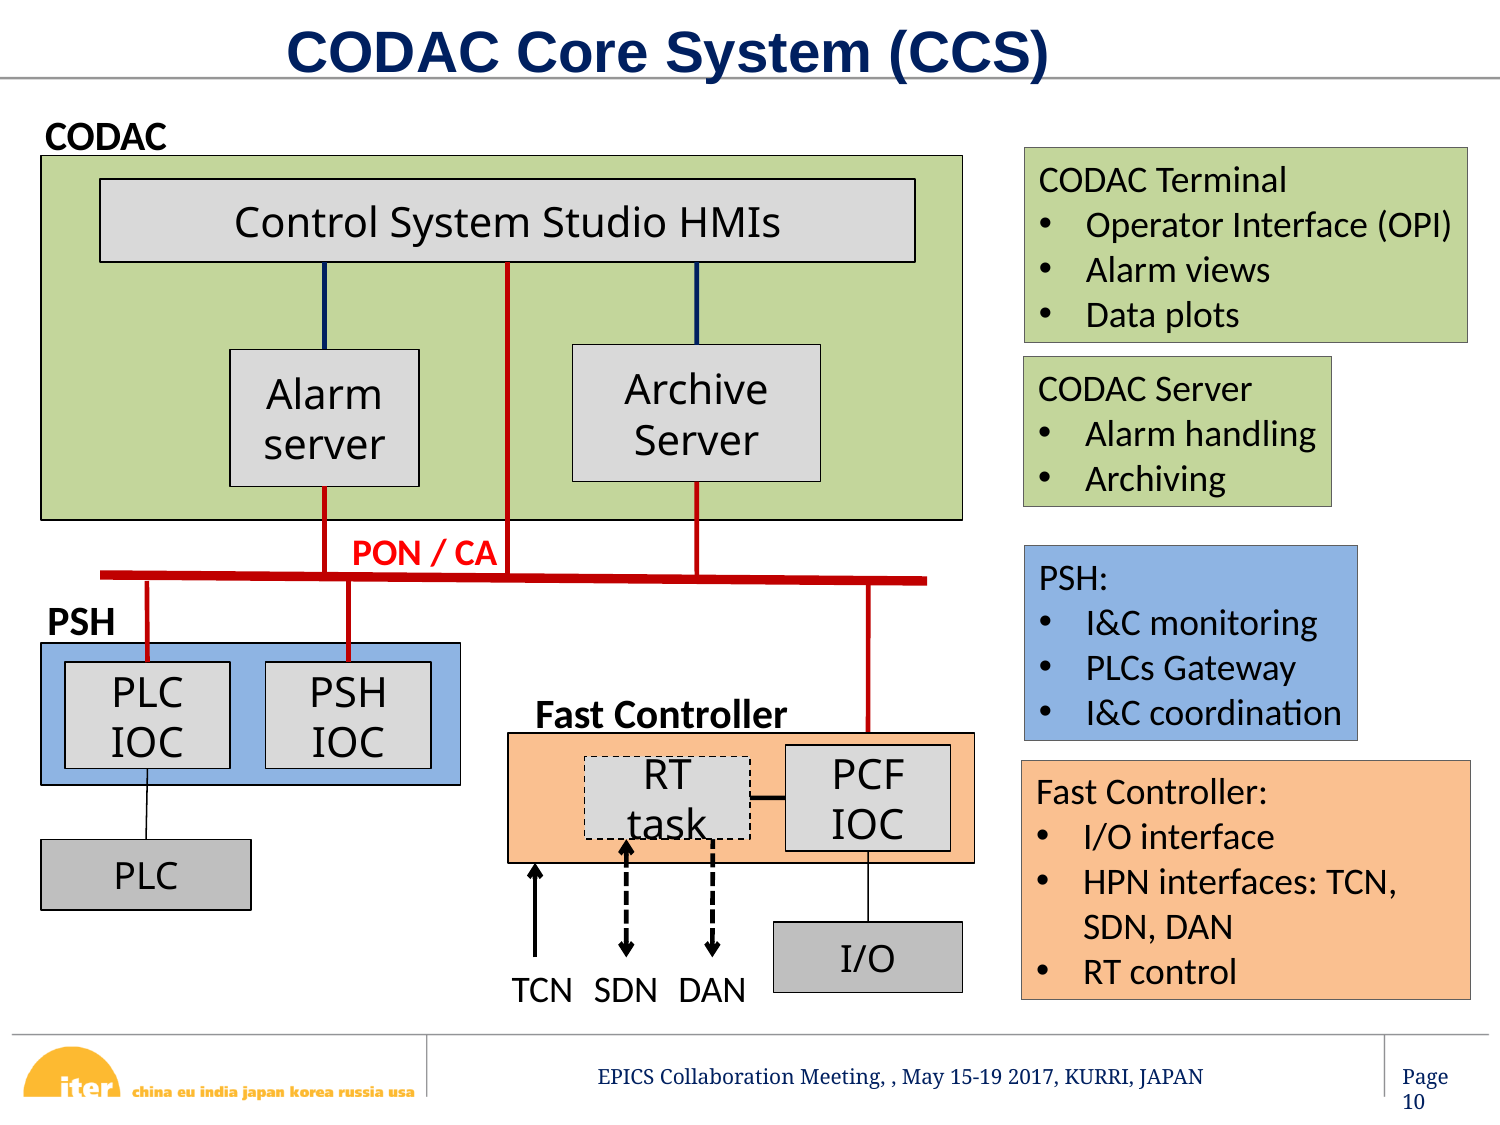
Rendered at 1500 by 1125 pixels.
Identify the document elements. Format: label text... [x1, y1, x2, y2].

text_box PON / CA [337, 529, 503, 573]
text_box CODAC Server Alarm handling Archiving [1023, 356, 1332, 507]
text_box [489, 678, 975, 1019]
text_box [29, 585, 461, 911]
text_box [100, 574, 504, 582]
text_box CODAC Terminal Operator Interface (OPI) Alarm views Data plots [1024, 147, 1468, 343]
text_box PSH: I&C monitoring PLCs Gateway I&C coordination [1024, 545, 1358, 741]
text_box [511, 574, 928, 582]
text_box Fast Controller: I/O interface HPN interfaces: TCN, SDN, DAN RT control [1021, 760, 1471, 1000]
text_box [29, 101, 963, 521]
text_box CODAC Core System (CCS) [4, 7, 1334, 92]
picture [0, 1022, 1500, 1125]
